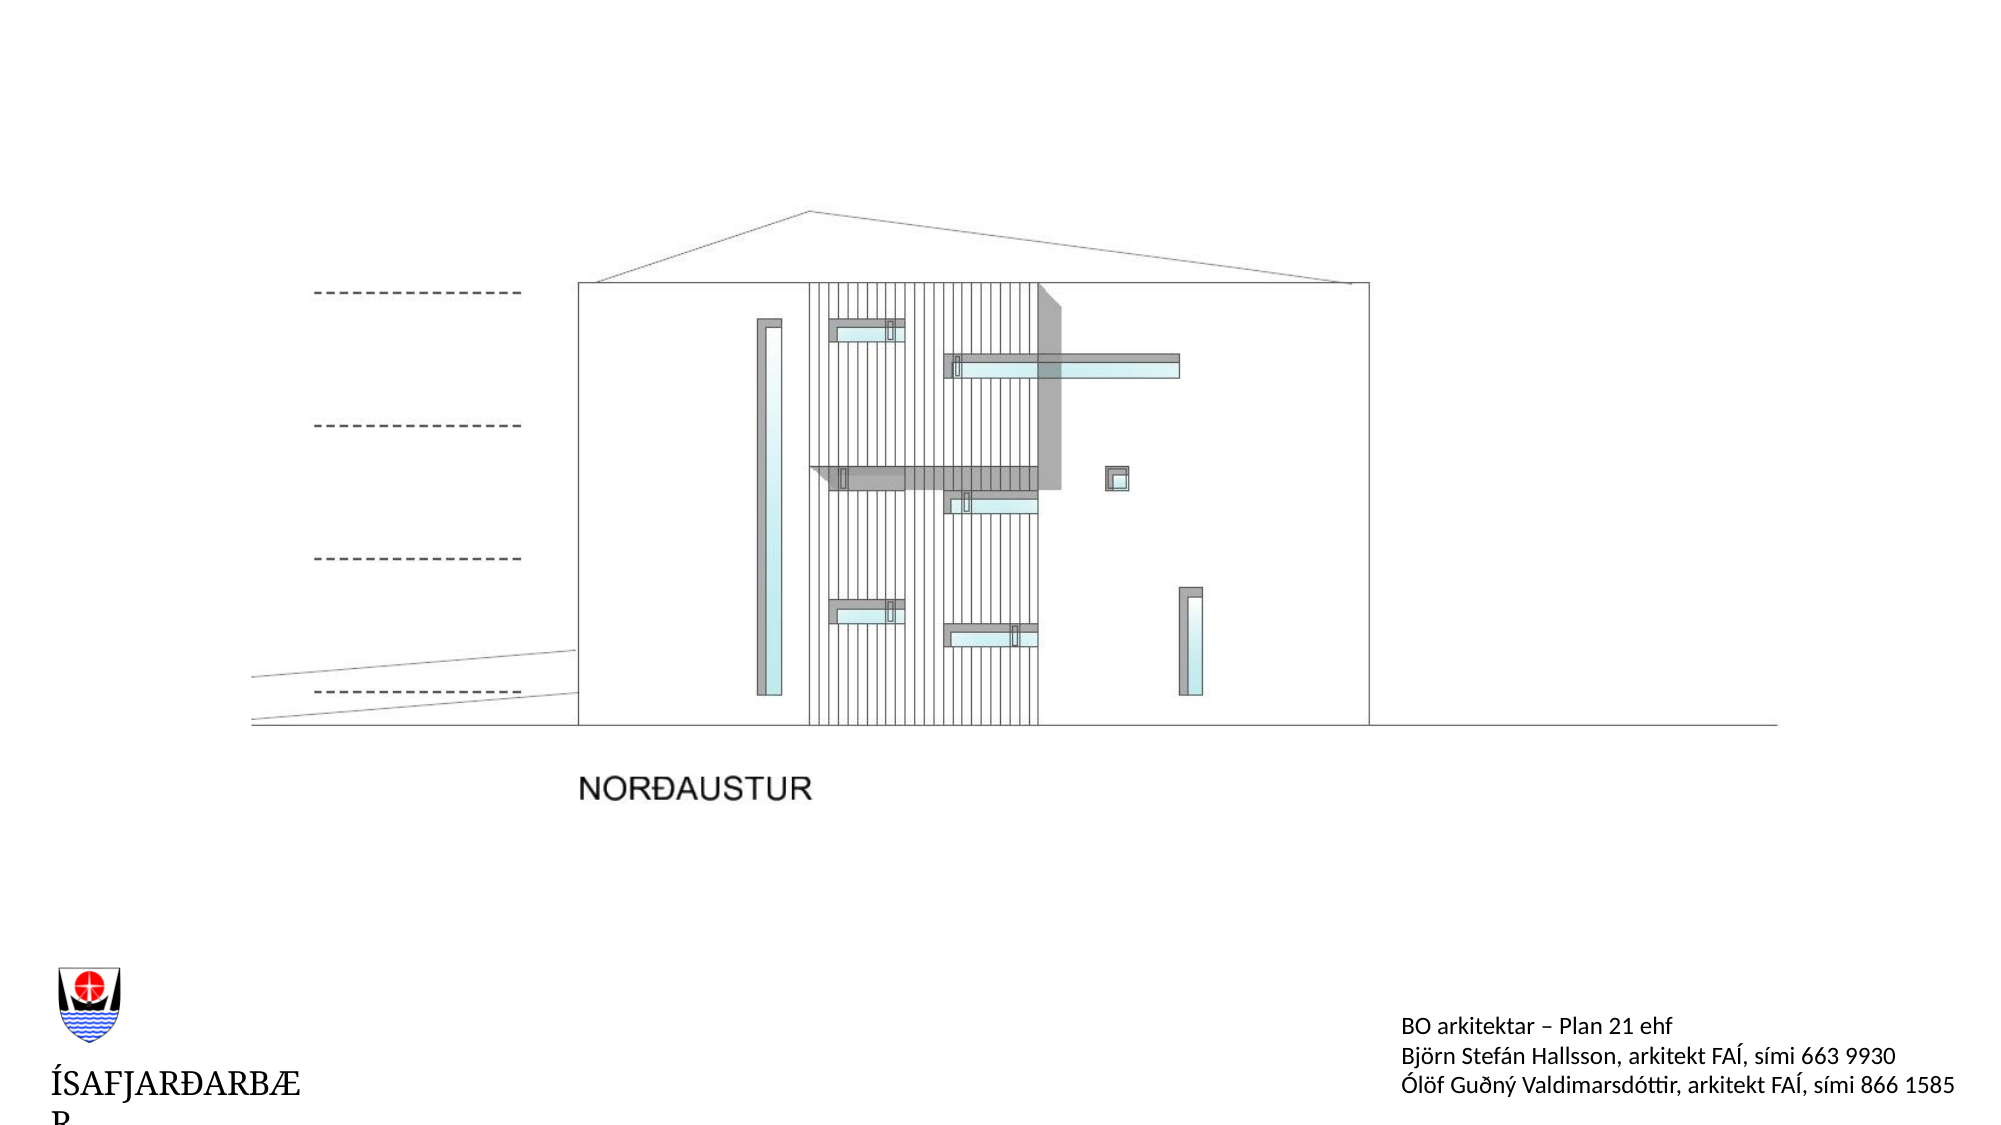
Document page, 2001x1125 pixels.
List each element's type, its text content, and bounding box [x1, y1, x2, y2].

text_box Ísafjarðarbær [35, 1054, 323, 1125]
text_box BO arkitektar – Plan 21 ehf Björn Stefán Hallsson, arkitekt FAÍ, sími 663 9930 Ólöf Guðný Valdimarsdóttir, arkitekt FAÍ, sími 866 1585 [1386, 1001, 2000, 1107]
picture [0, 0, 2000, 1044]
